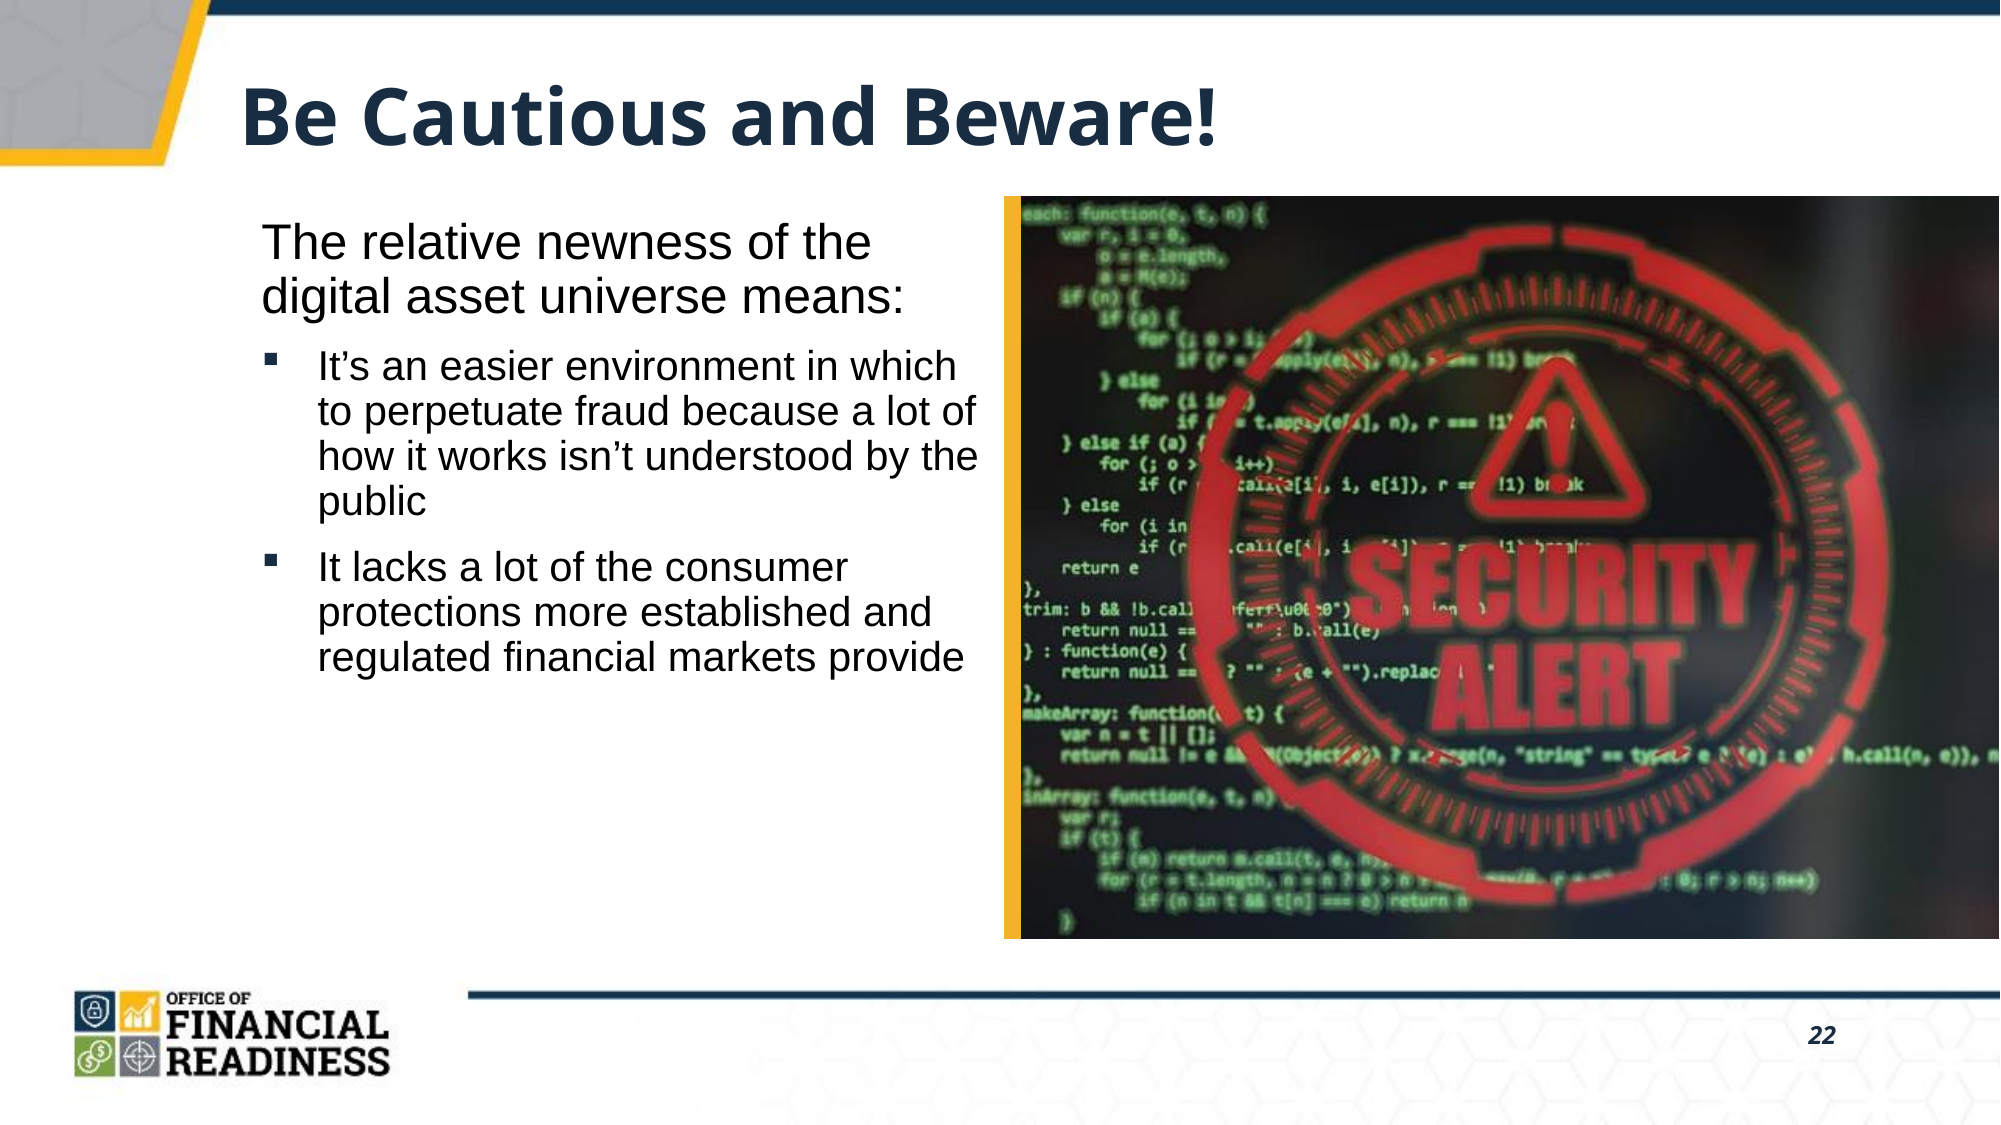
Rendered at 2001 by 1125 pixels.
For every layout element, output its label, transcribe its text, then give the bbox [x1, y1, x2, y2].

title Be Cautious and Beware! [225, 16, 2000, 170]
list The relative newness of the digital asset universe means: It’s an easier environment in which to perpetuate fraud because a lot of how it works isn’t understood by the public It lacks a lot of the consumer protections more established and regulated financial markets provide [246, 208, 1000, 950]
picture [0, 0, 2000, 1125]
